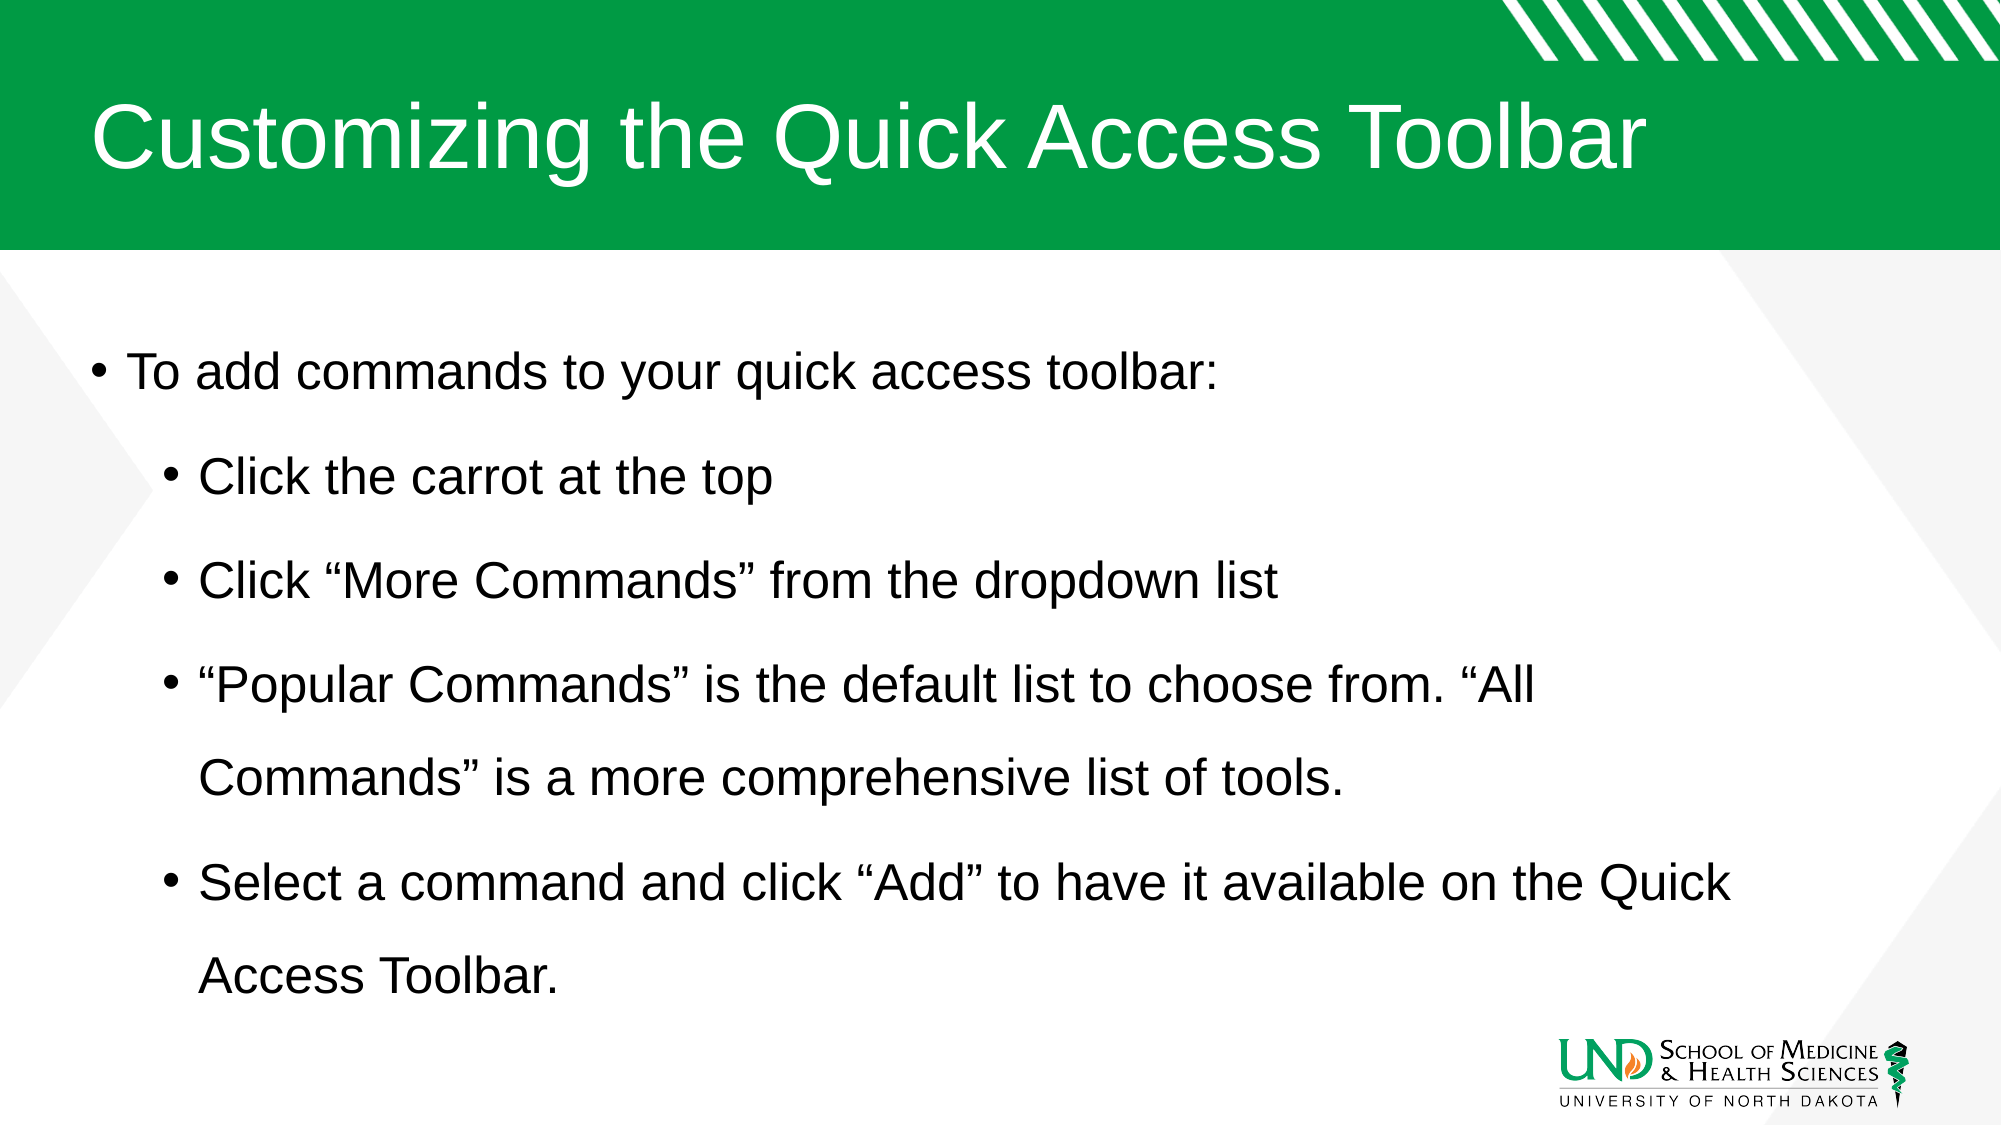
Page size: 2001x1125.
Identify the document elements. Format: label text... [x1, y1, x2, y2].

list To add commands to your quick access toolbar: Click the carrot at the top Click “More Commands” from the dropdown list “Popular Commands” is the default list to choose from. “All Commands” is a more comprehensive list of tools. Select a command and click “Add” to have it available on the Quick Access Toolbar. [75, 299, 1800, 1014]
picture [1558, 1039, 1909, 1109]
picture [1479, 0, 2000, 61]
title Customizing the Quick Access Toolbar [75, 45, 1909, 233]
